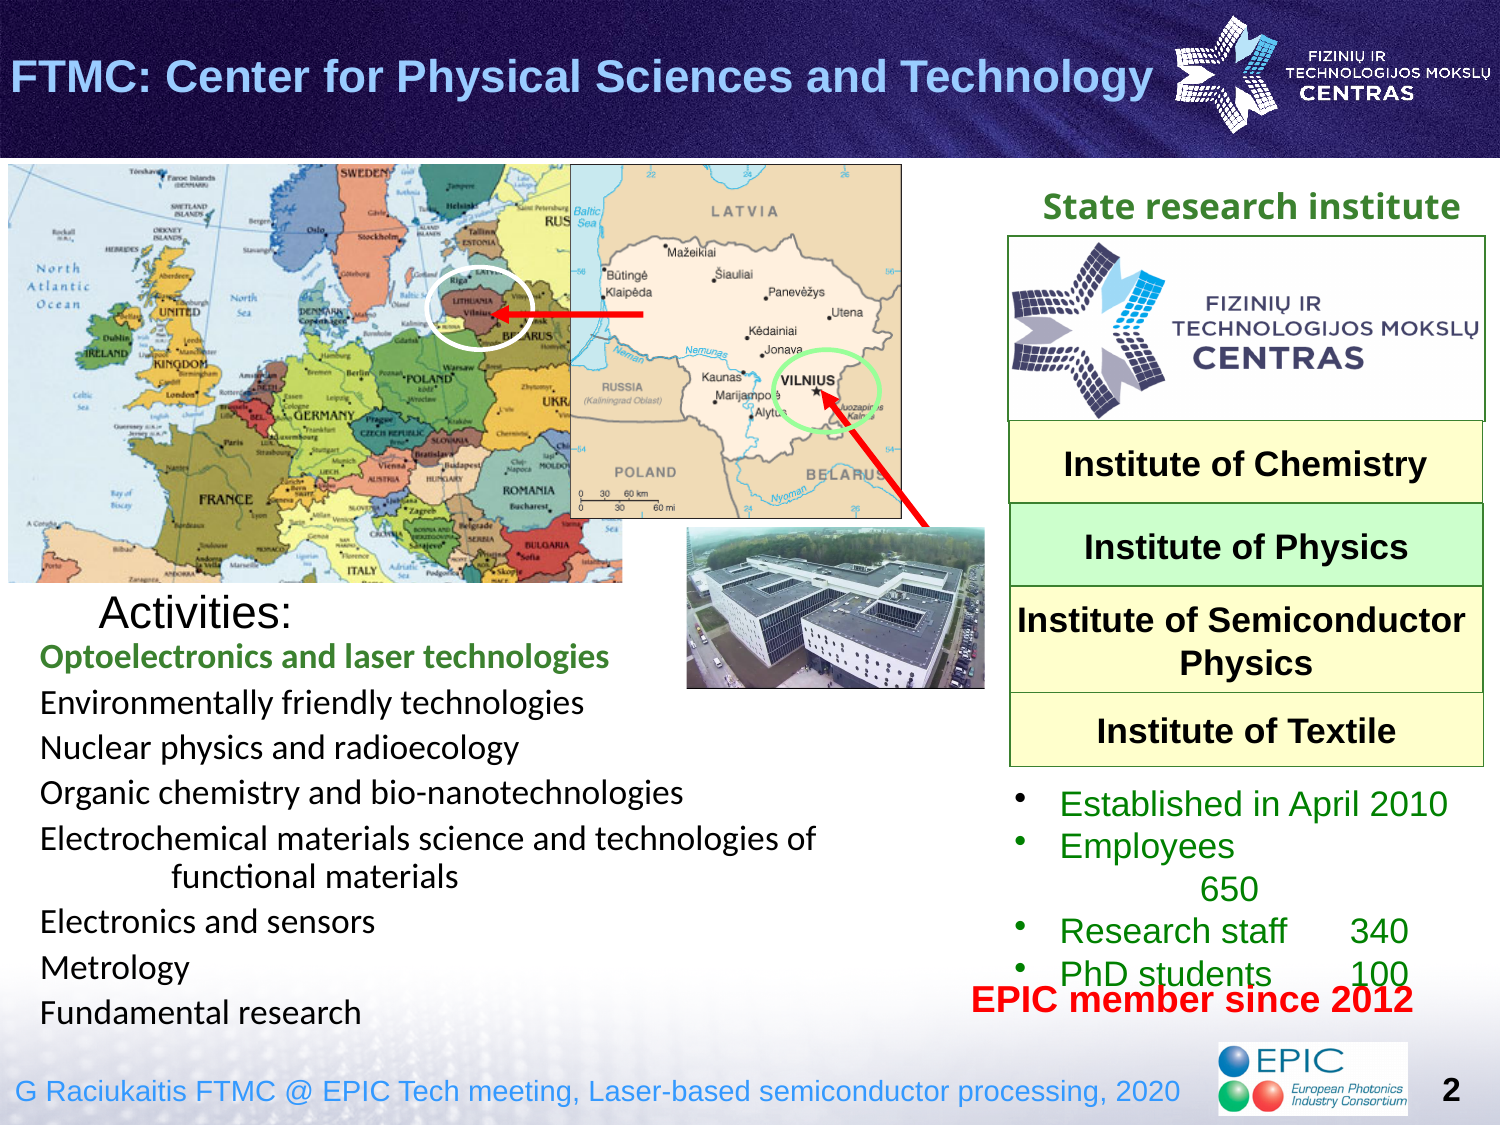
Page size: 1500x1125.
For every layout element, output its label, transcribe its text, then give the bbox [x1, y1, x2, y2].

text_box Institute of Textile [1010, 692, 1484, 767]
picture [0, 959, 1500, 1125]
picture [8, 164, 902, 583]
text_box Institute of Physics [1009, 503, 1484, 586]
text_box State research institute [1032, 178, 1472, 232]
title FTMC: Center for Physical Sciences and Technology [0, 38, 1224, 143]
picture [0, 0, 1500, 158]
text_box Established in April 2010 Employees 650 Research staff 340 PhD students 100 [1003, 775, 1477, 999]
slide_number 2 [1332, 1067, 1476, 1116]
text_box Optoelectronics and laser technologies Environmentally friendly technologies Nuclear physics and radioecology Organic chemistry and bio-nanotechnologies Electrochemical materials science and technologies of functional materials Electronics and sensors Metrology Fundamental research [29, 633, 833, 1035]
text_box EPIC member since 2012 [955, 967, 1471, 1028]
text_box Activities: [88, 583, 304, 643]
text_box Institute of Chemistry [1009, 421, 1483, 503]
text_box Institute of Semiconductor Physics [1009, 586, 1484, 694]
picture [1008, 236, 1485, 421]
picture [686, 526, 985, 689]
